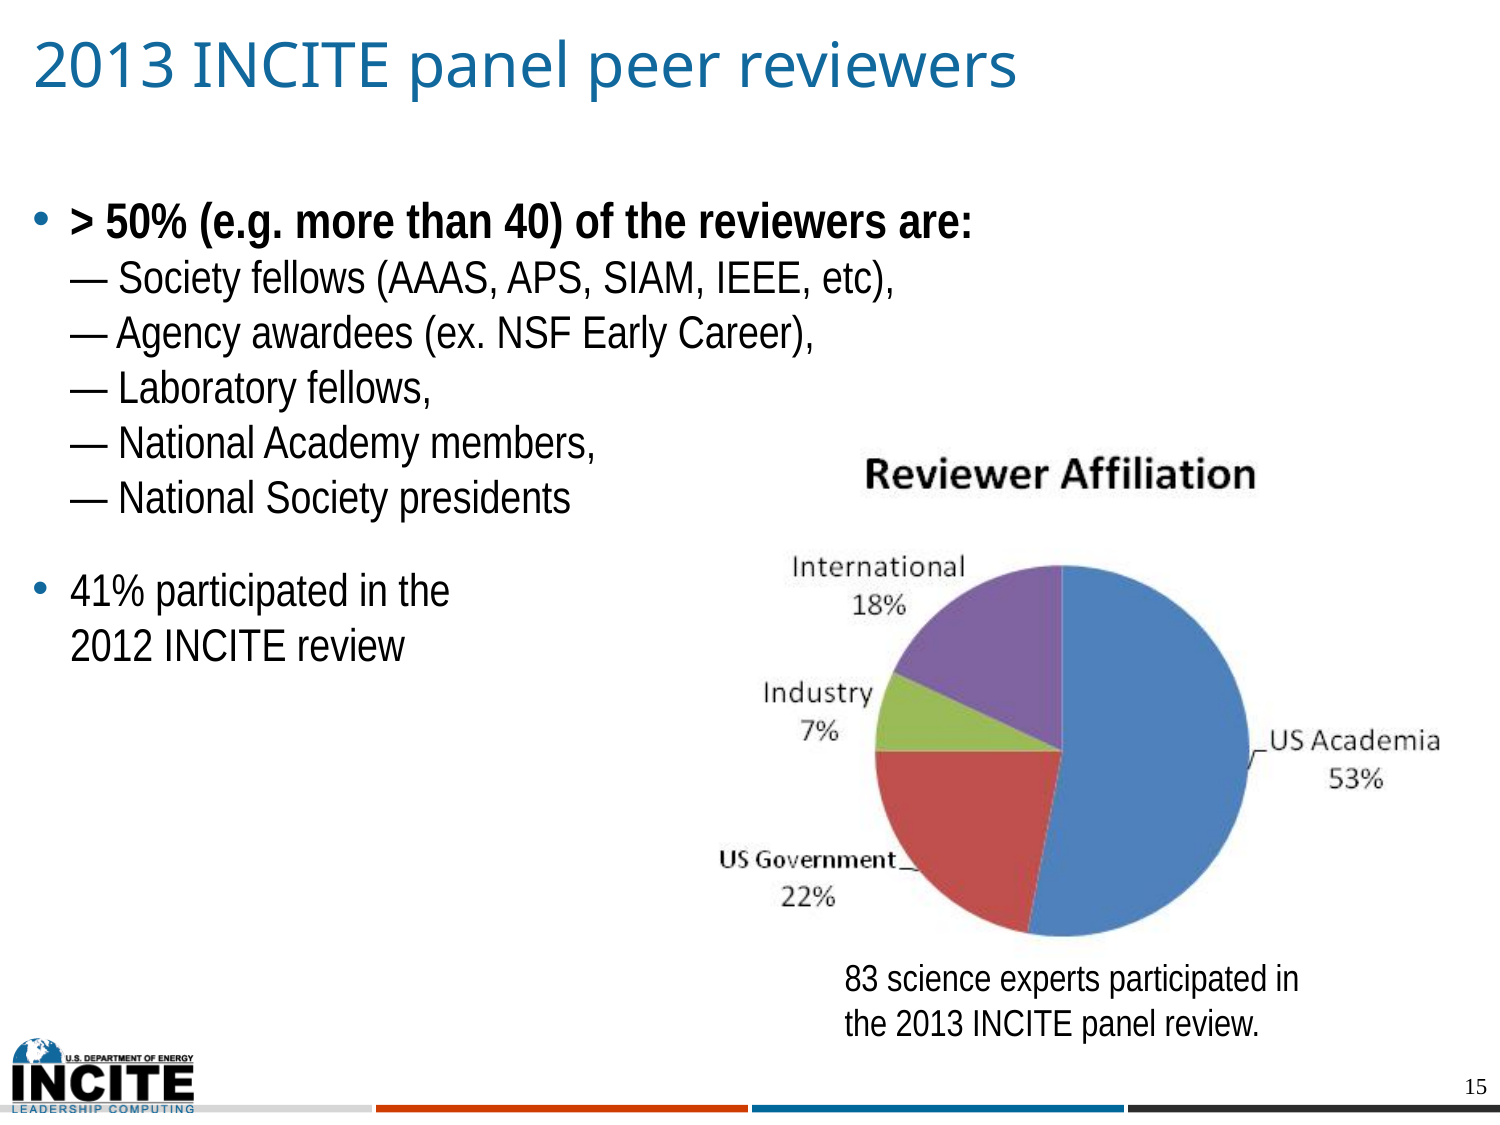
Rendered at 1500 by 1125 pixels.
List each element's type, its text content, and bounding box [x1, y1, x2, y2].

picture [12, 1035, 197, 1113]
text_box 83 science experts participated in the 2013 INCITE panel review. [829, 973, 1315, 1052]
title 2013 INCITE panel peer reviewers [18, 29, 1369, 109]
text_box > 50% (e.g. more than 40) of the reviewers are: — Society fellows (AAAS, APS, SIAM, IEEE, etc), — Agency awardees (ex. NSF Early Career), — Laboratory fellows, — National Academy members, — National Society presidents 41% participated in the 2012 INCITE review [17, 180, 1031, 730]
picture [704, 441, 1466, 964]
